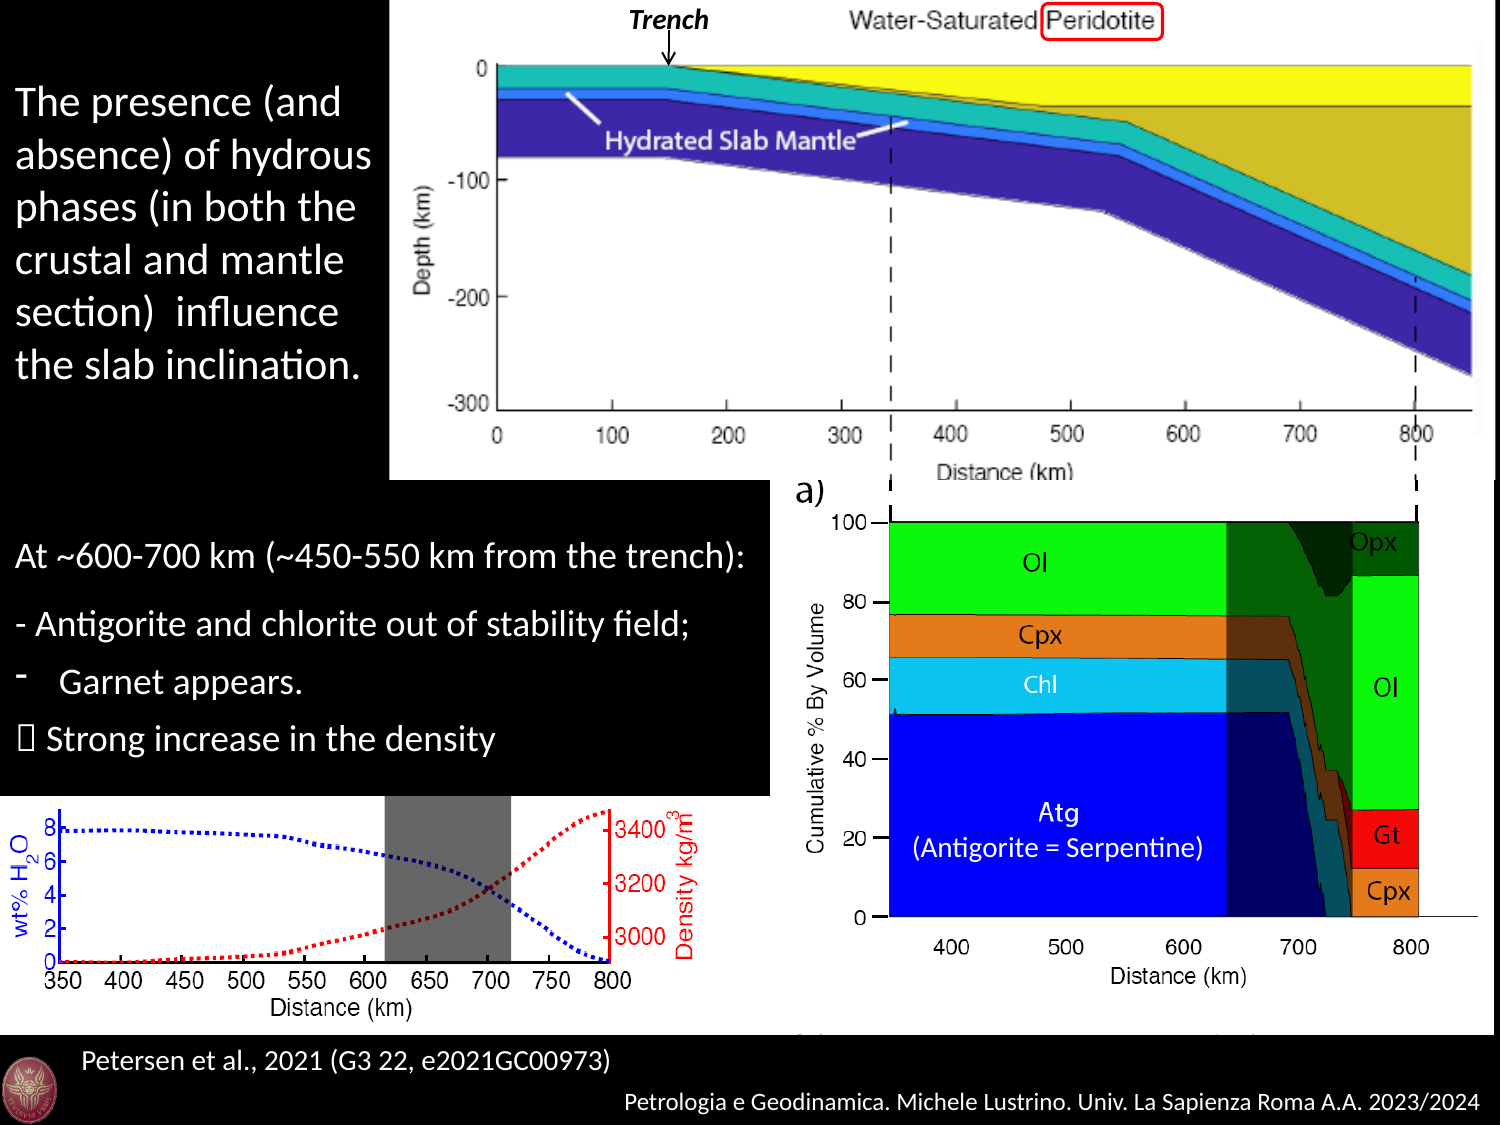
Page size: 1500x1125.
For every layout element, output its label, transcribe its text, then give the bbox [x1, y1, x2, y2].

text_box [0, 0, 765, 795]
picture [0, 1055, 60, 1125]
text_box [782, 488, 1494, 1035]
picture [0, 0, 1496, 1035]
text_box Petersen et al., 2021 (G3 22, e2021GC00973) [66, 1045, 845, 1084]
